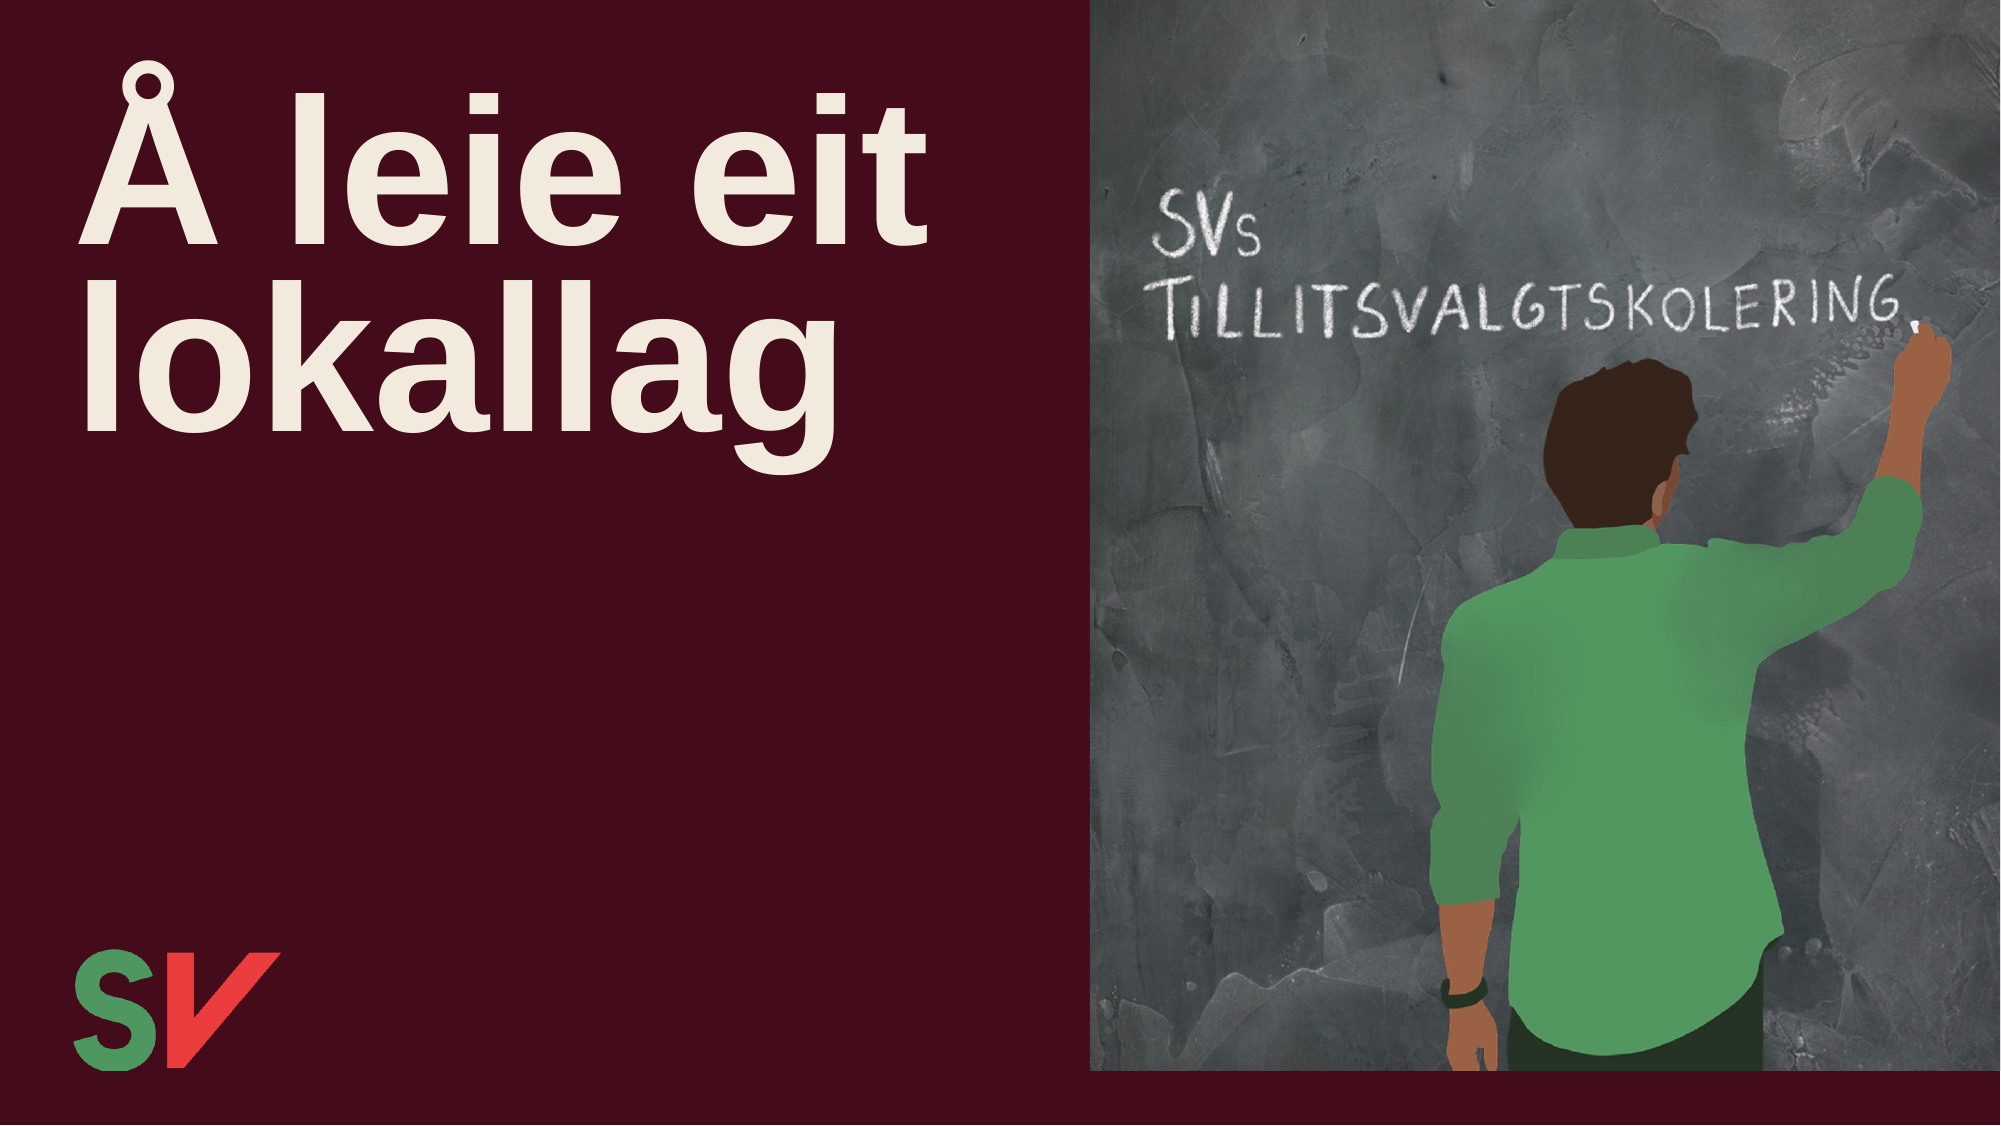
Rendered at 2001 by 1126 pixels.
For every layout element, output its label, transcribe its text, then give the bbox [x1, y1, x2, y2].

title Å leie eit lokallag [72, 97, 1001, 560]
picture [1089, 0, 2001, 1071]
